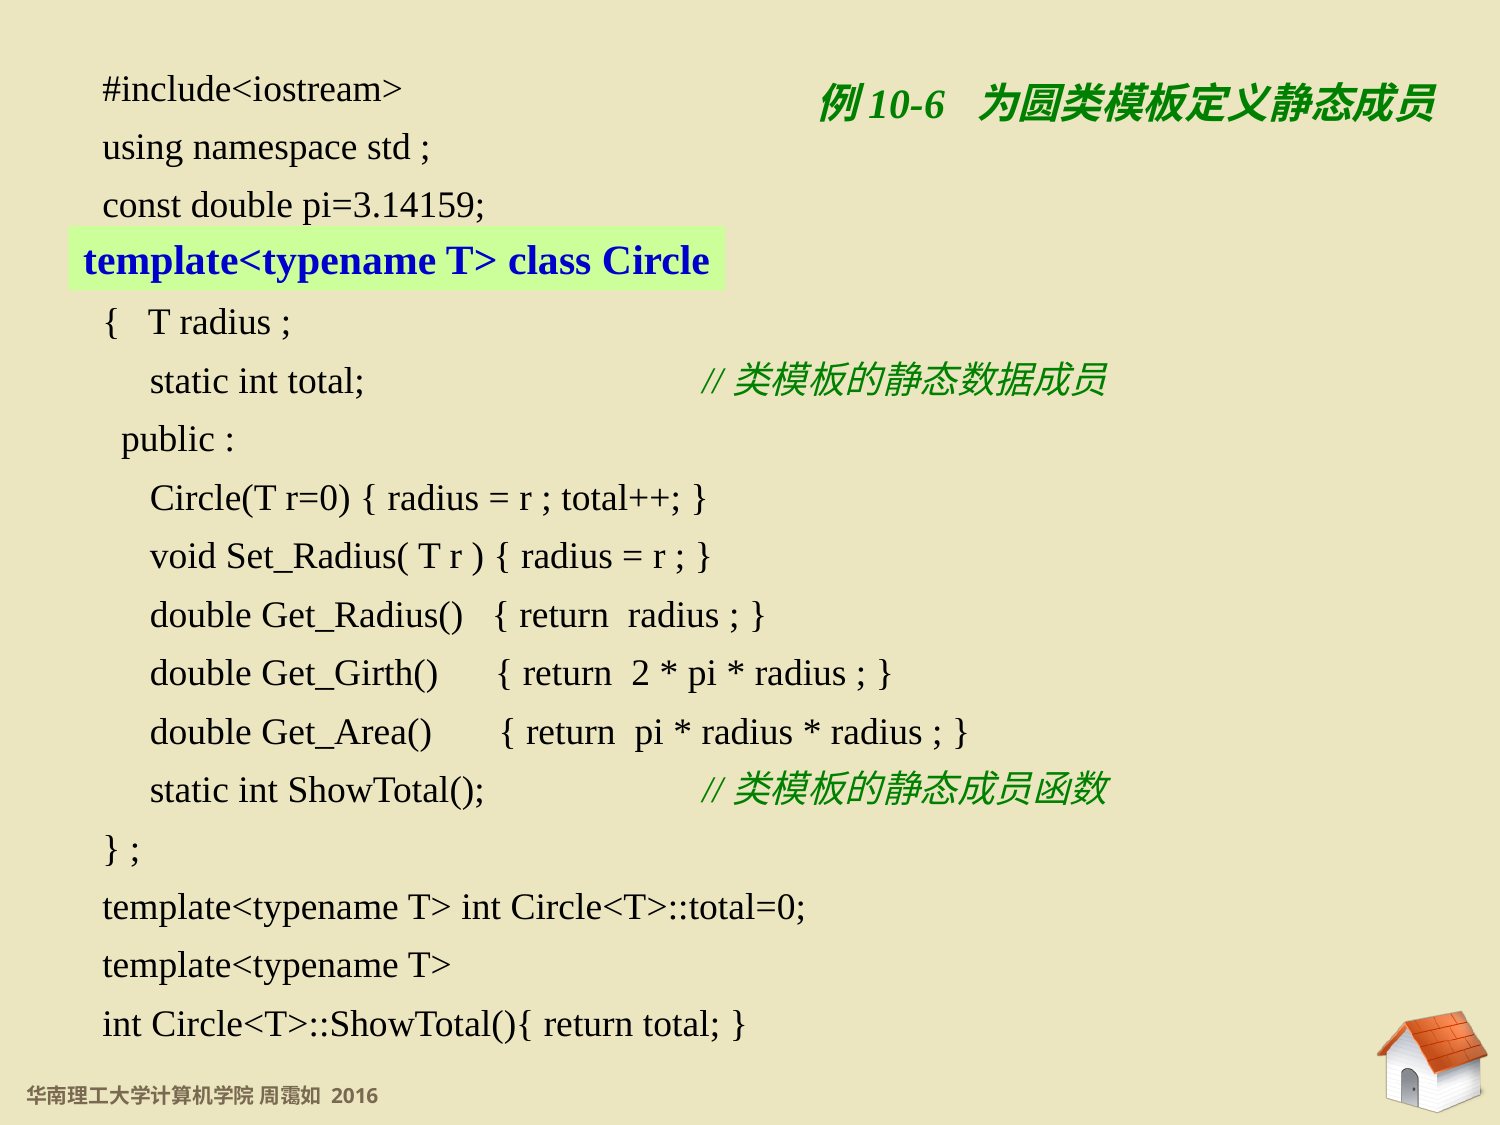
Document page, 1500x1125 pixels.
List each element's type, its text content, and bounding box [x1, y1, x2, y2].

text_box template<typename T> class Circle [68, 225, 726, 291]
text_box #include<iostream> using namespace std ; const double pi=3.14159; template<typename T> class Circle { T radius ; static int total; //类模板的静态数据成员 public : Circle(T r=0) { radius = r ; total++; } void Set_Radius( T r ) { radius = r ; } double Get_Radius() { return radius ; } double Get_Girth() { return 2 * pi * radius ; } double Get_Area() { return pi * radius * radius ; } static int ShowTotal(); //类模板的静态成员函数 } ; template<typename T> int Circle<T>::total=0; template<typename T> int Circle<T>::ShowTotal(){ return total; } [87, 42, 1338, 1052]
picture [1375, 999, 1488, 1124]
text_box 例10-6 为圆类模板定义静态成员 [750, 50, 1450, 135]
